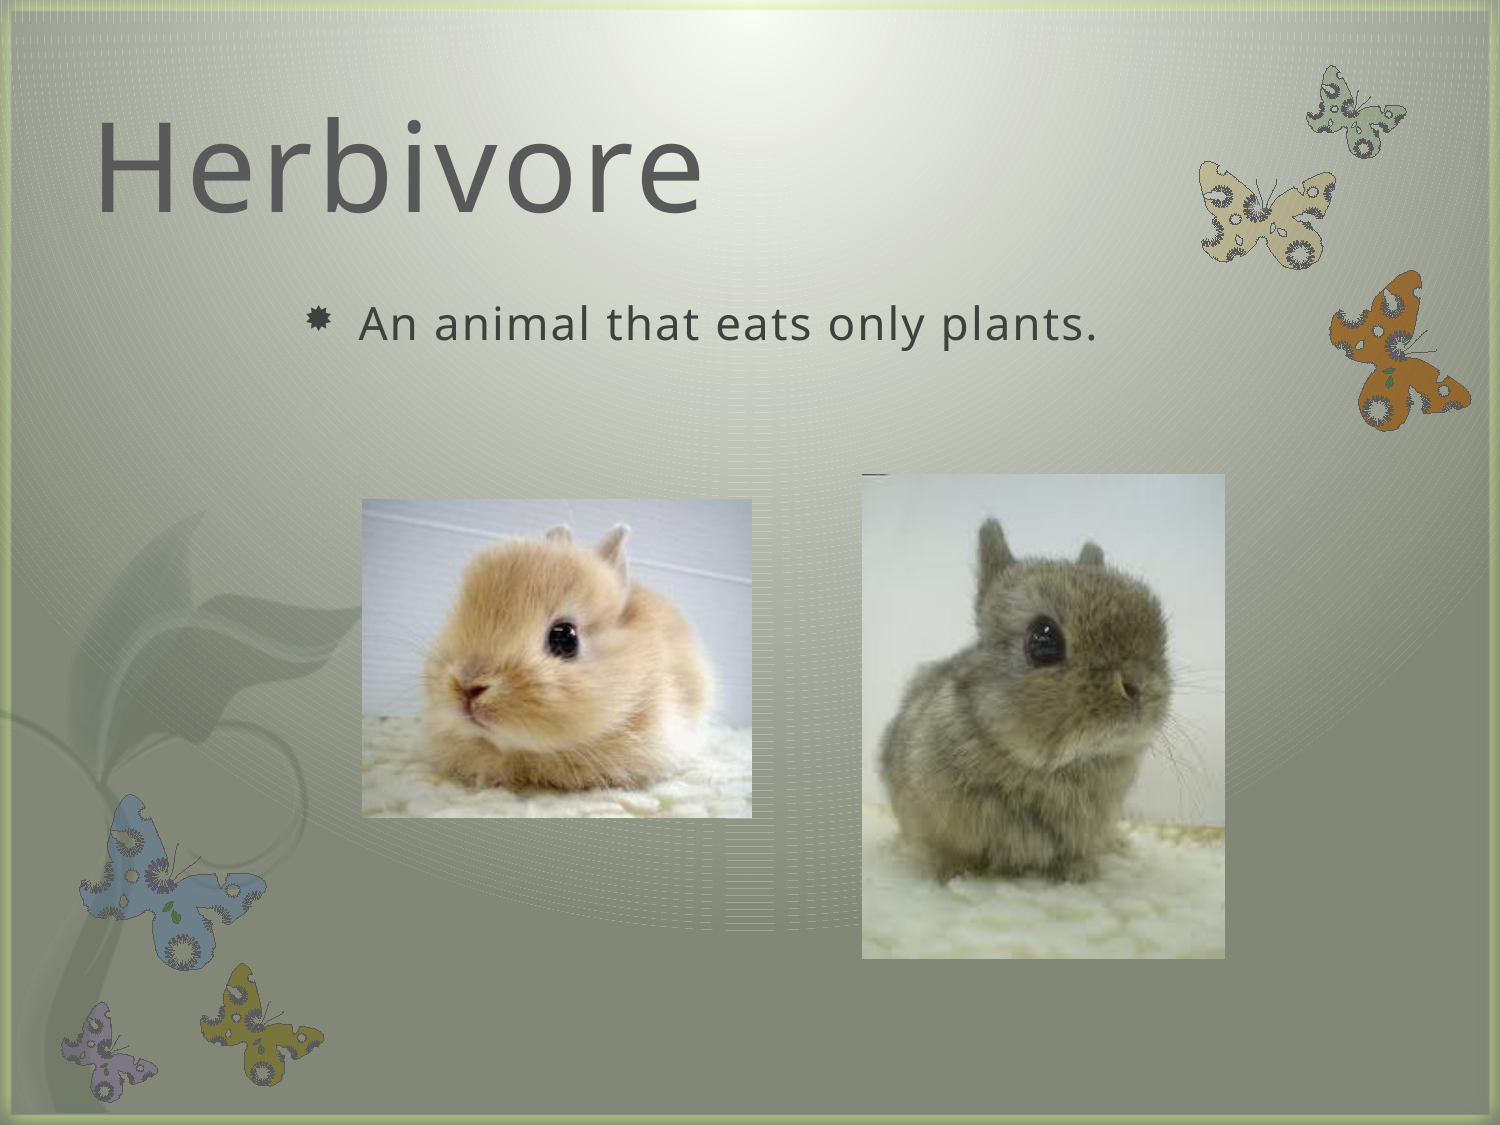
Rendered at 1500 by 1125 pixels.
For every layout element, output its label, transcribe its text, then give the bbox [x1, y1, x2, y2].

picture [862, 474, 1226, 960]
list An animal that eats only plants. [287, 287, 1263, 475]
title Herbivore [75, 24, 1200, 300]
picture [0, 474, 752, 1113]
